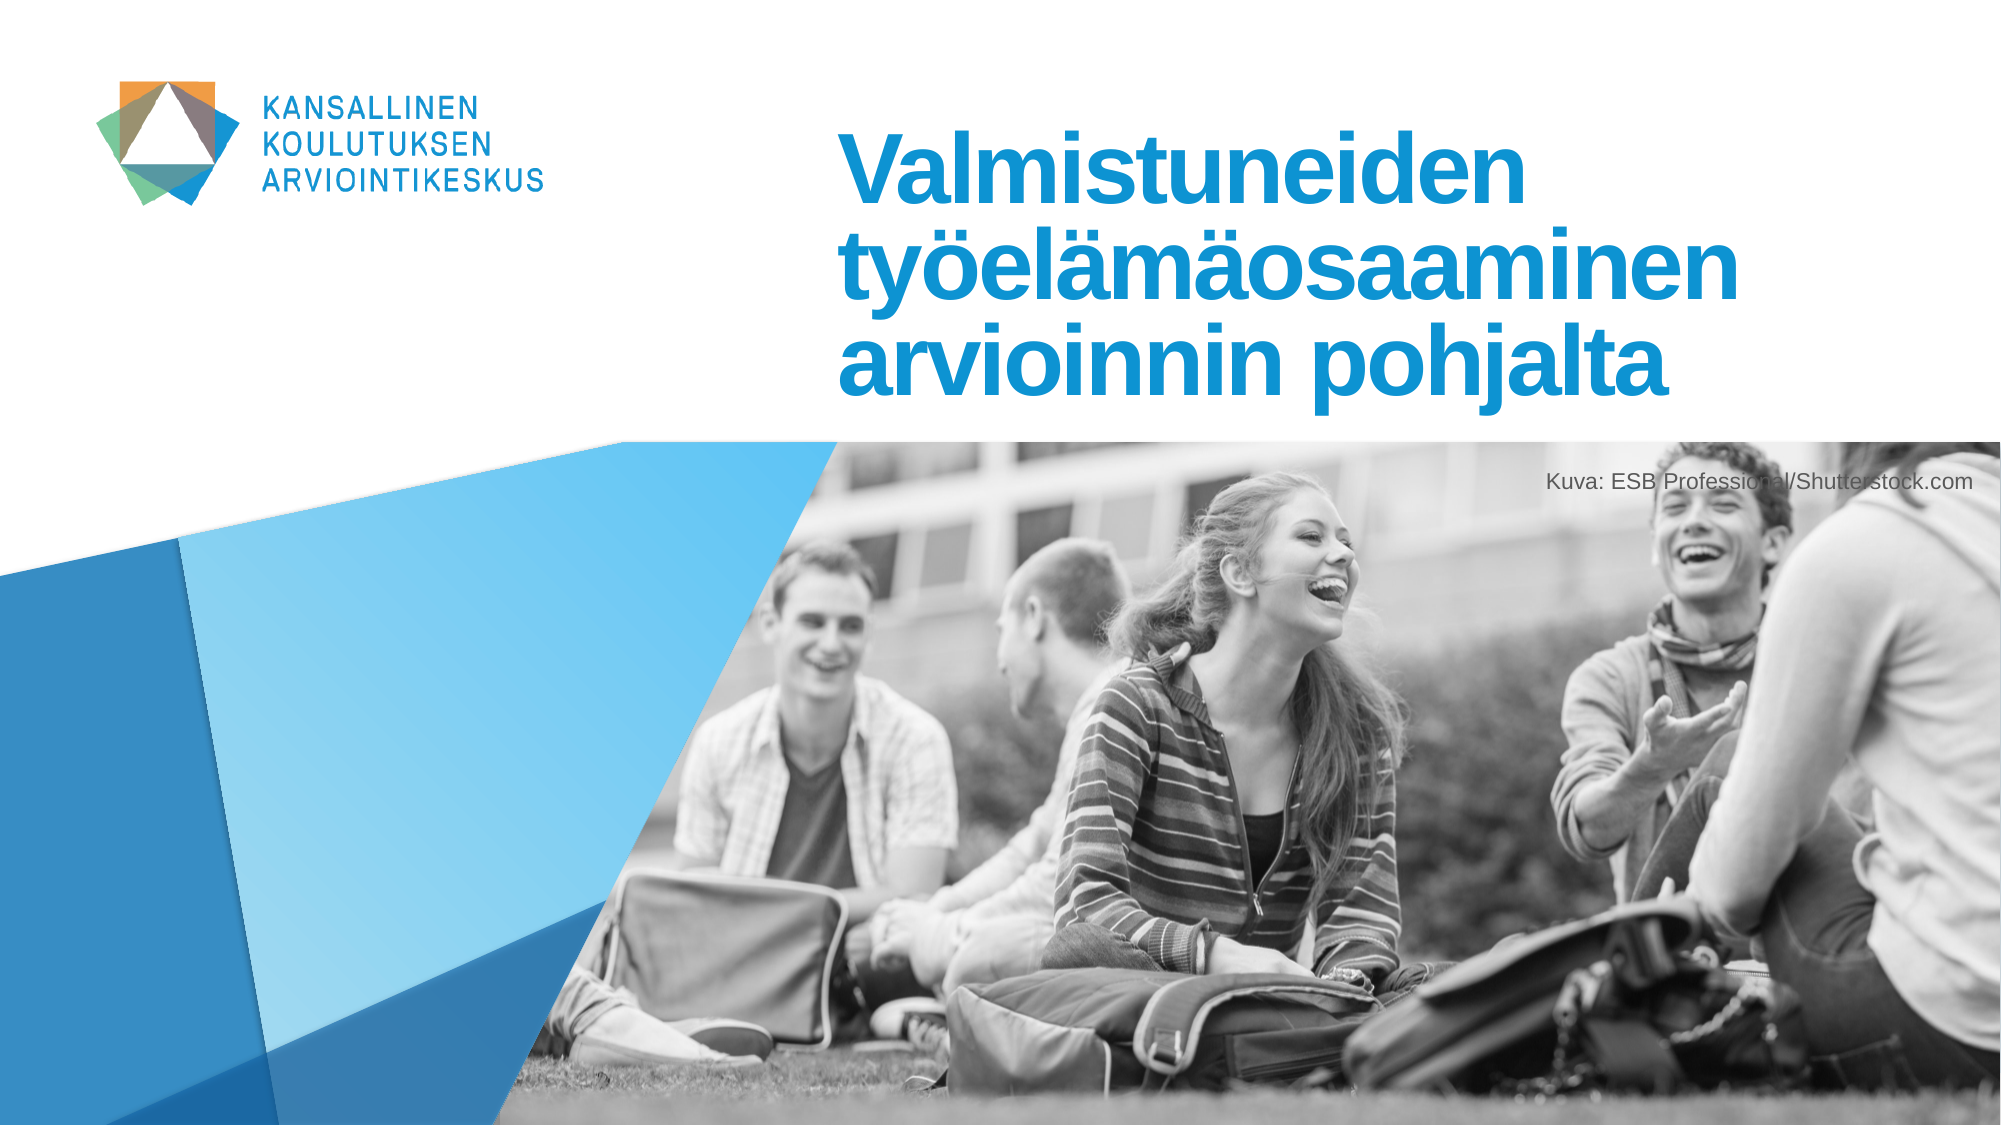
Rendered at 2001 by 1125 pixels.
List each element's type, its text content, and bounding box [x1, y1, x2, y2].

picture [0, 0, 638, 288]
title Valmistuneiden työelämäosaaminen arvioinnin pohjalta [837, 66, 1949, 415]
picture [492, 442, 2000, 1125]
